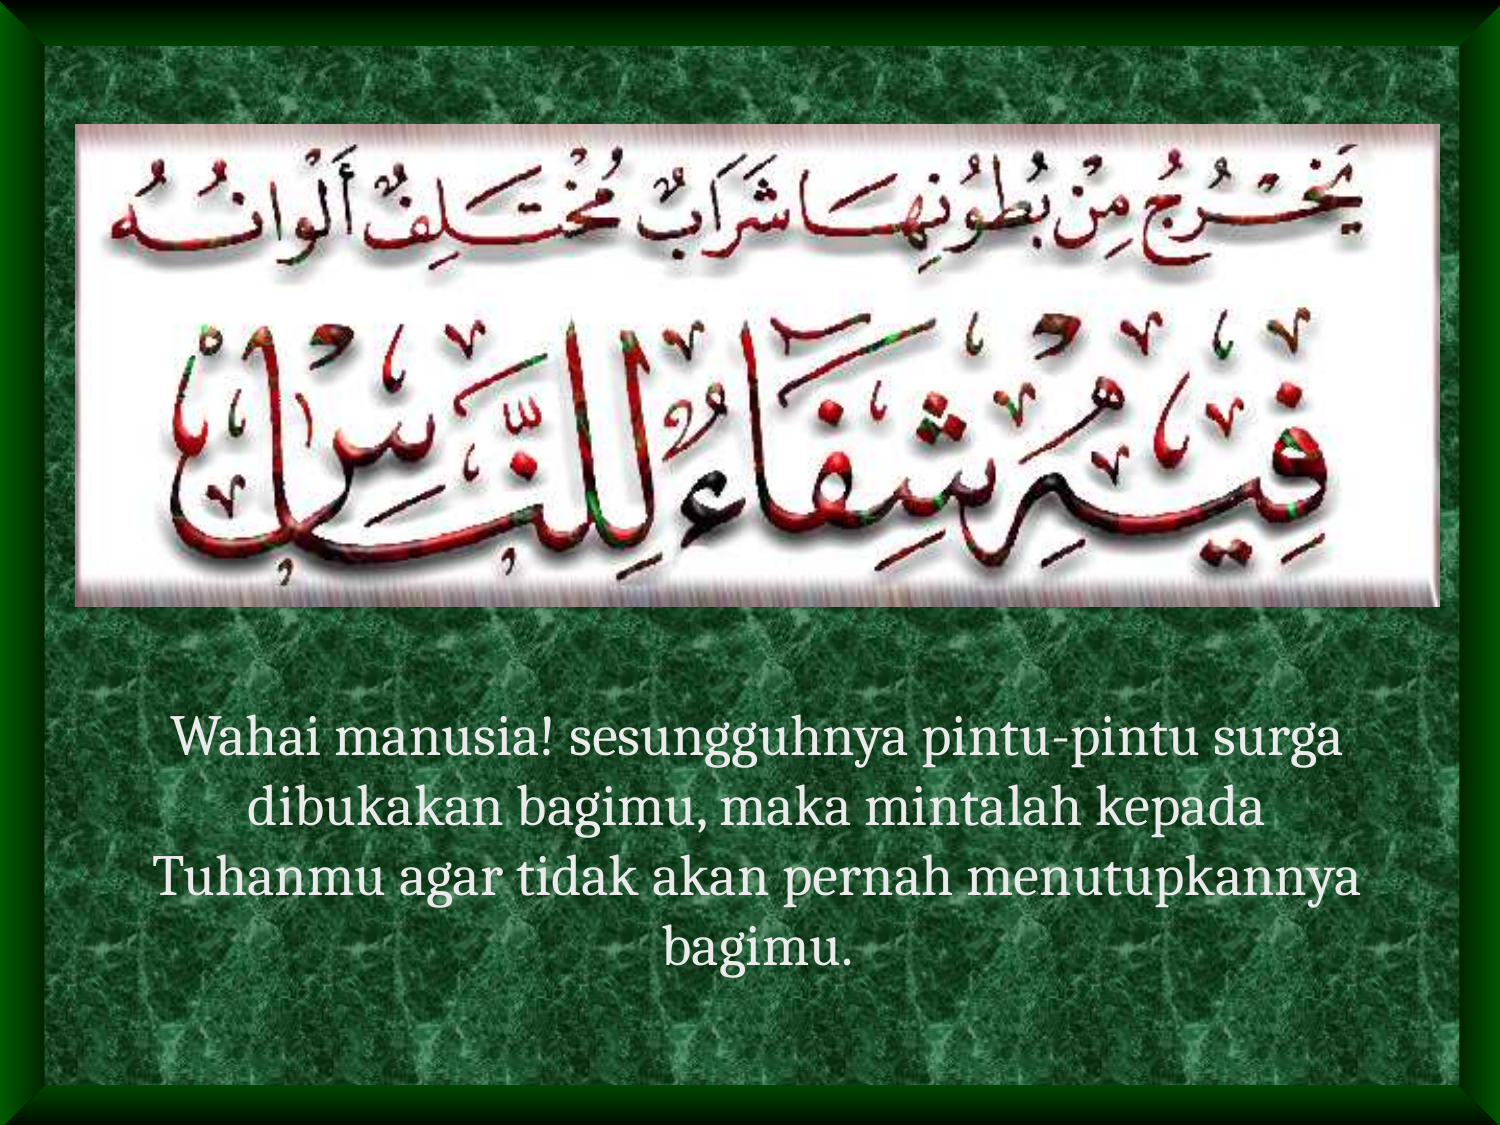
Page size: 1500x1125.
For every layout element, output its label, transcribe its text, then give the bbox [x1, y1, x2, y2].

title Wahai manusia! sesungguhnya pintu-pintu surga dibukakan bagimu, maka mintalah kepada Tuhanmu agar tidak akan pernah menutupkannya bagimu. [113, 675, 1402, 1000]
picture [44, 46, 1460, 1085]
